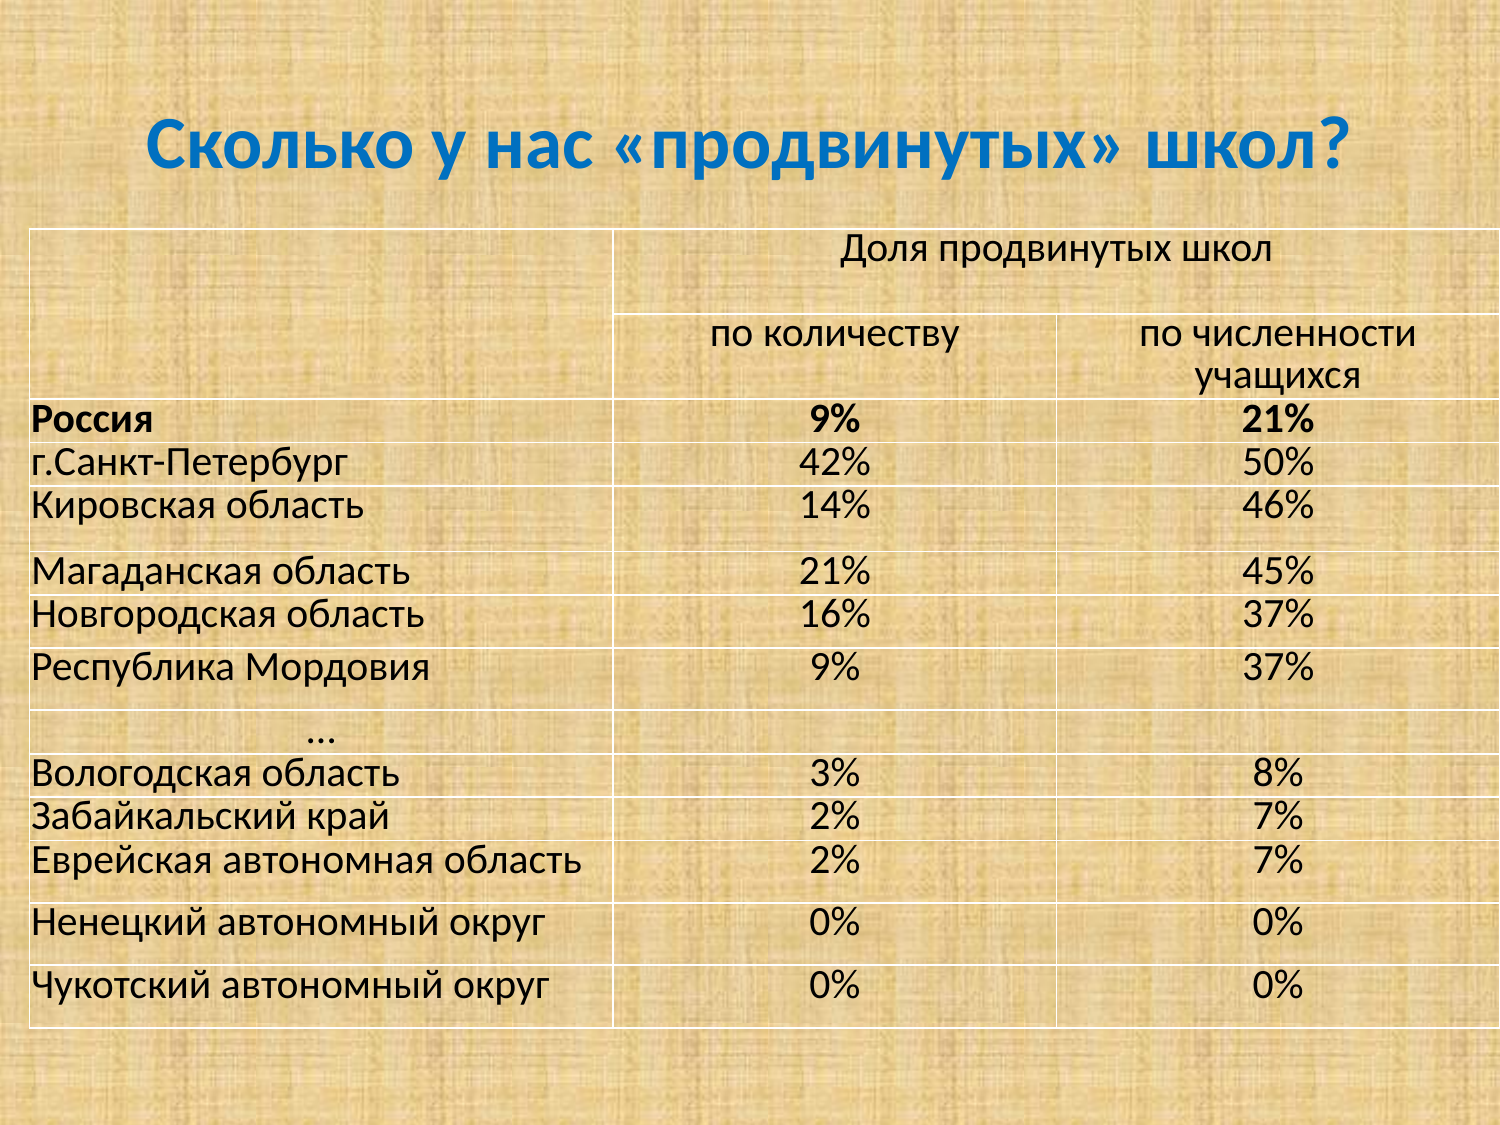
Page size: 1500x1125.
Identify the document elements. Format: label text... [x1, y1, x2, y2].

table_cell Россия [30, 400, 612, 442]
picture [0, 0, 1500, 1125]
table_cell 0% [614, 904, 1056, 964]
table_cell 50% [1057, 443, 1499, 485]
table_cell [1057, 711, 1499, 753]
table_cell 2% [614, 841, 1056, 902]
table_cell 45% [1057, 552, 1499, 594]
table_cell Чукотский автономный округ [30, 966, 612, 1027]
table_cell 3% [614, 755, 1056, 796]
table_cell 8% [1057, 755, 1499, 796]
table_cell 0% [614, 966, 1056, 1027]
table_cell Еврейская автономная область [30, 841, 612, 902]
table_cell Забайкальский край [30, 798, 612, 840]
table_cell 37% [1057, 649, 1499, 709]
table_cell 7% [1057, 841, 1499, 902]
table_cell Республика Мордовия [30, 649, 612, 709]
table_cell Магаданская область [30, 552, 612, 594]
table_header [30, 230, 612, 398]
table_cell 0% [1057, 904, 1499, 964]
table_cell 37% [1057, 596, 1499, 647]
table_cell г.Санкт-Петербург [30, 443, 612, 485]
table_cell 9% [614, 649, 1056, 709]
table_header Доля продвинутых школ [614, 230, 1499, 313]
table_cell 42% [614, 443, 1056, 485]
table_cell 2% [614, 798, 1056, 840]
table_cell 21% [1057, 400, 1499, 442]
table_cell 46% [1057, 487, 1499, 551]
table_cell 14% [614, 487, 1056, 551]
table_cell 9% [614, 400, 1056, 442]
table_cell [614, 711, 1056, 753]
table_cell Ненецкий автономный округ [30, 904, 612, 964]
table_cell Вологодская область [30, 755, 612, 796]
table_cell 0% [1057, 966, 1499, 1027]
table_cell 7% [1057, 798, 1499, 840]
title Сколько у нас «продвинутых» школ? [75, 45, 1425, 228]
table_cell 16% [614, 596, 1056, 647]
table_cell … [30, 711, 612, 753]
table_cell по количеству [614, 315, 1056, 398]
table_cell Кировская область [30, 487, 612, 551]
table_cell 21% [614, 552, 1056, 594]
table_cell Новгородская область [30, 596, 612, 647]
table_cell по численности учащихся [1057, 315, 1499, 398]
